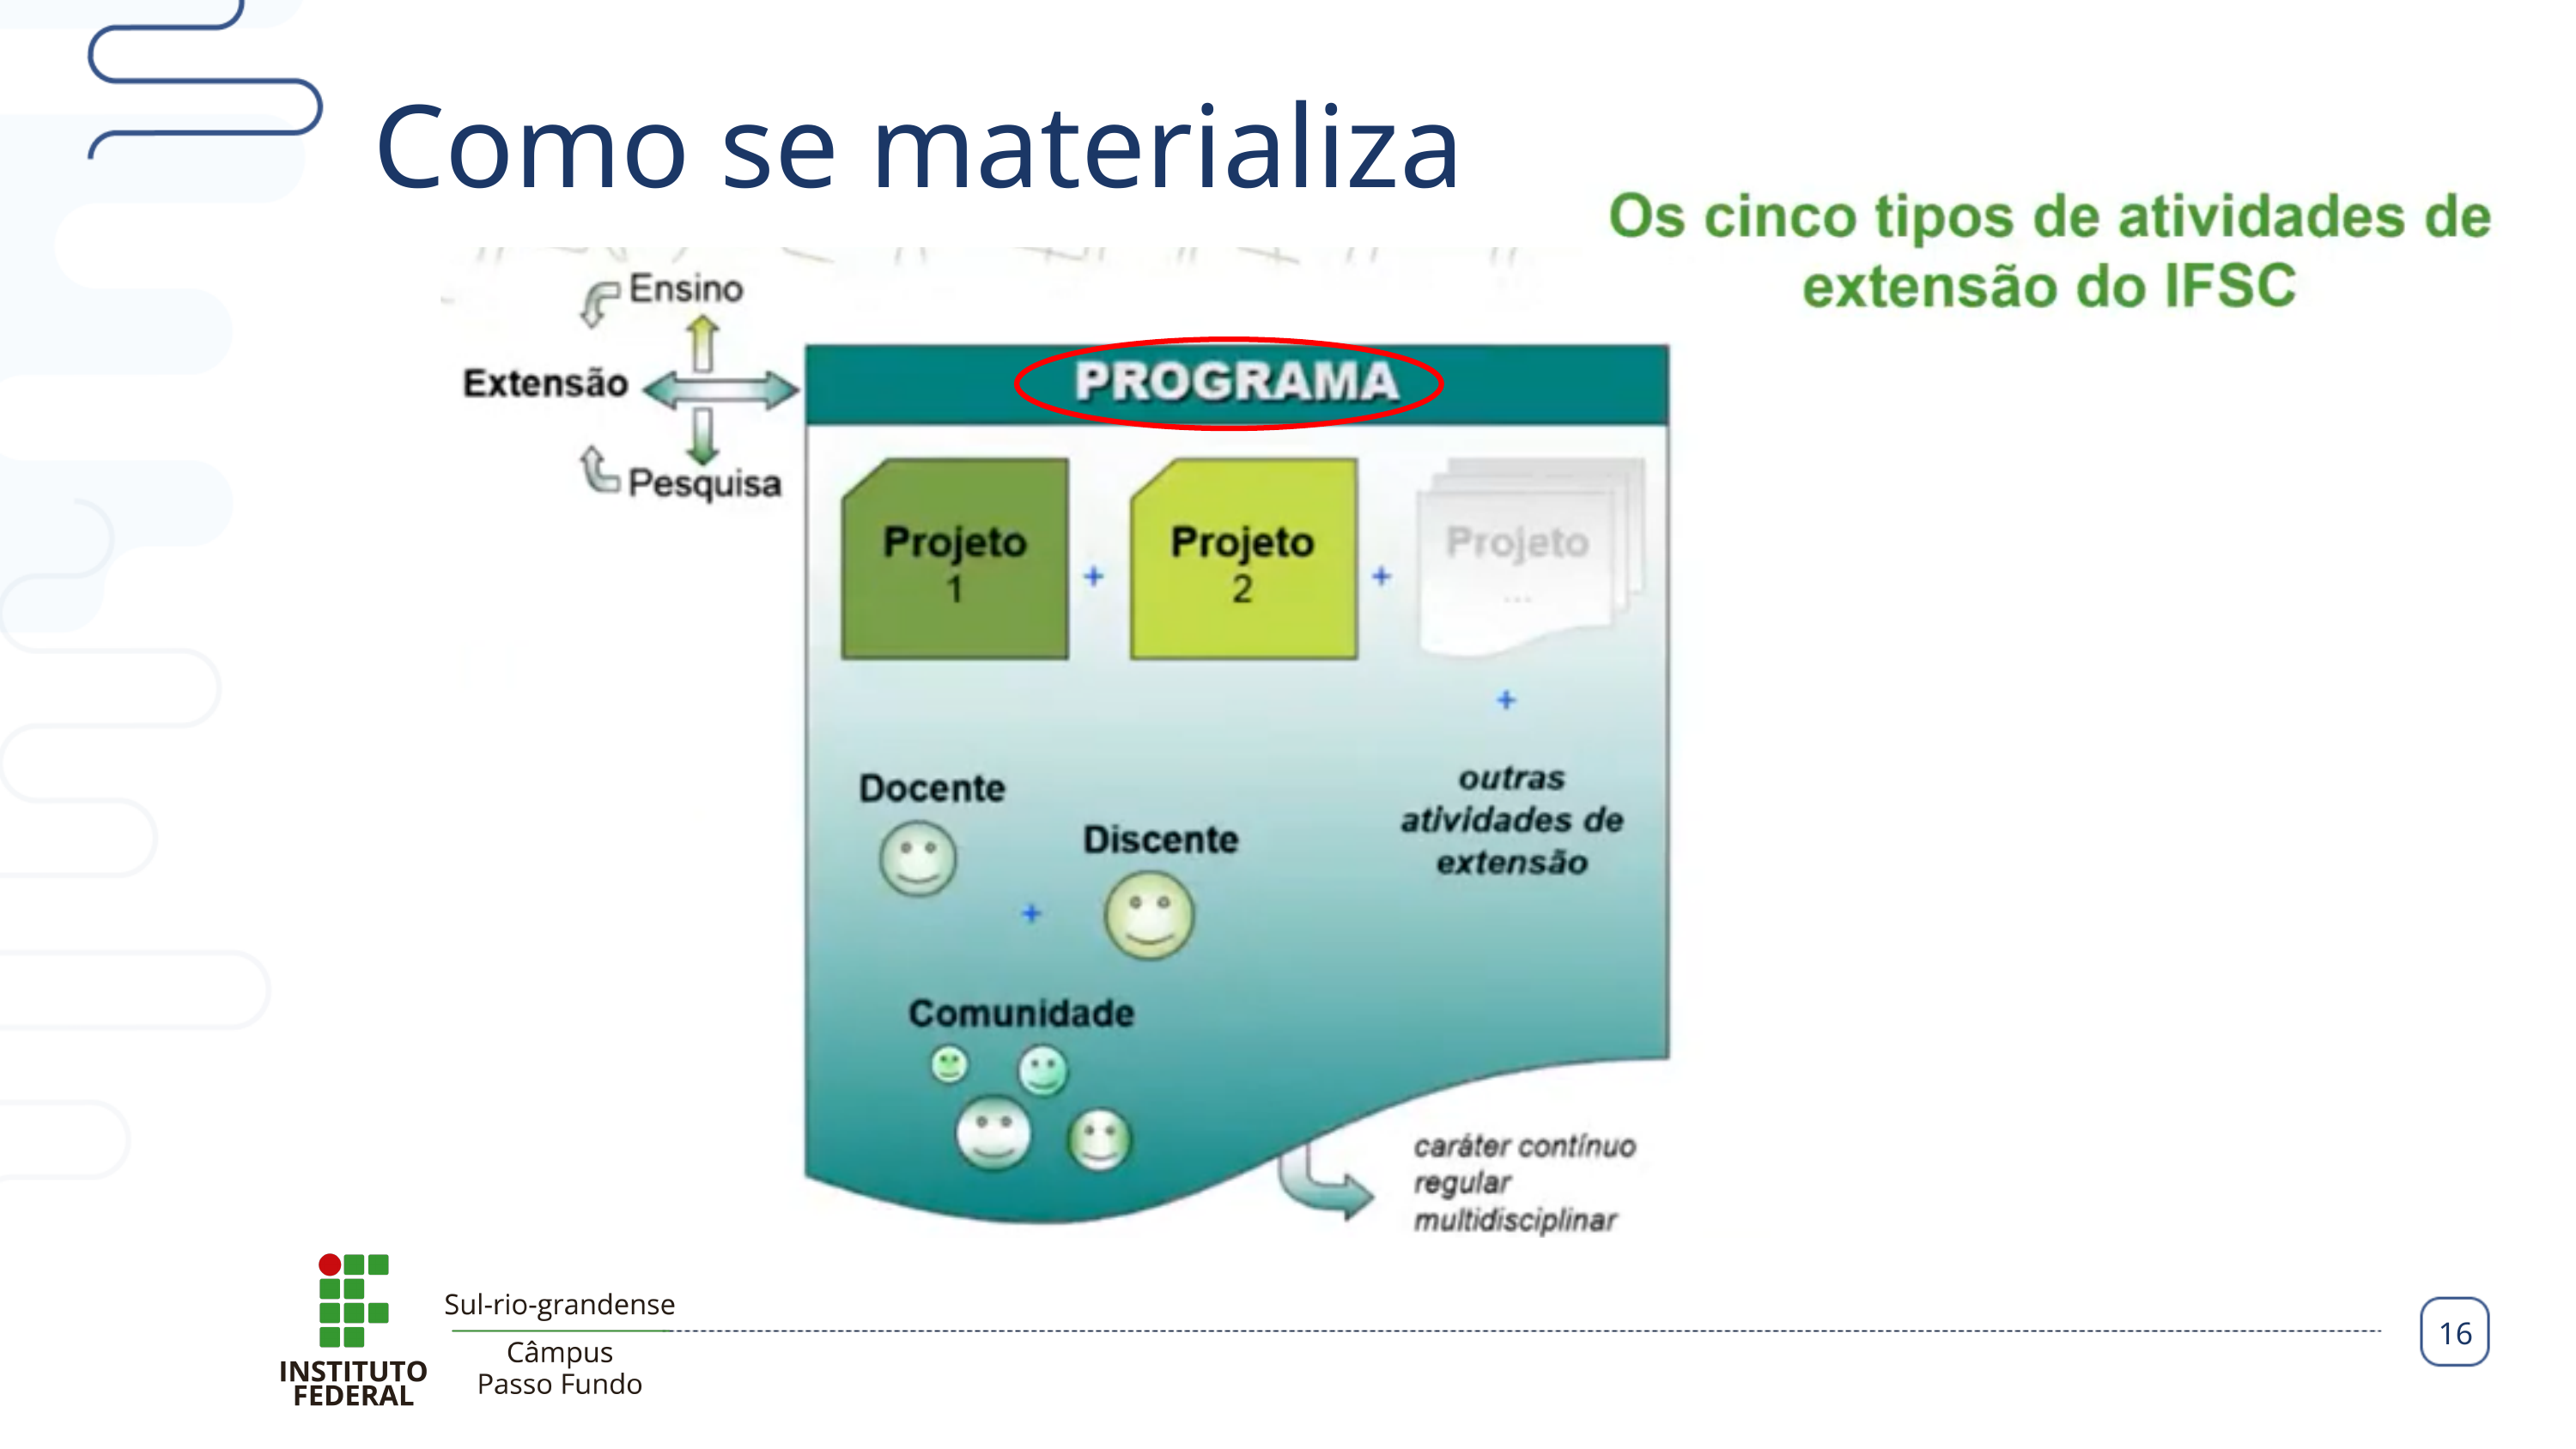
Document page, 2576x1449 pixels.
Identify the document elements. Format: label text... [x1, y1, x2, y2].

title Como se materializa [347, 73, 2488, 235]
slide_number 16 [2378, 1279, 2533, 1391]
picture [0, 0, 2576, 1445]
